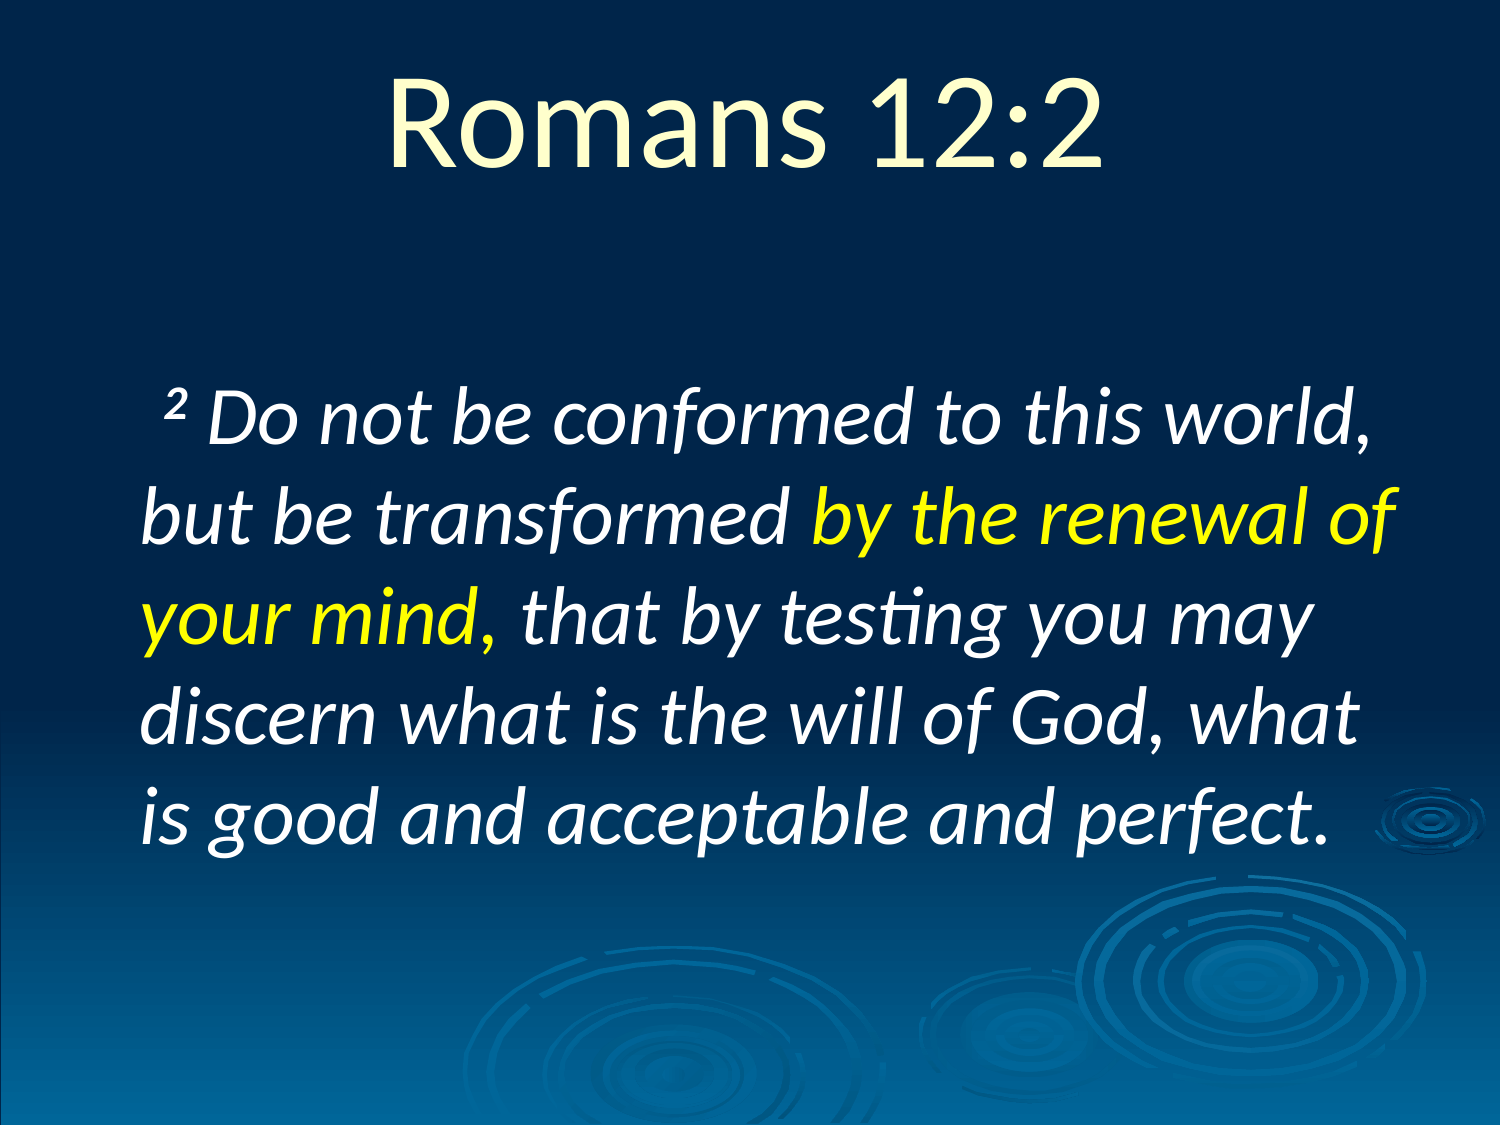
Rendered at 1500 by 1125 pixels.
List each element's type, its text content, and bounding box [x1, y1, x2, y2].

text_box 2 Do not be conformed to this world, but be transformed by the renewal of your mind, that by testing you may discern what is the will of God, what is good and acceptable and perfect. [125, 354, 1425, 959]
title Romans 12:2 [37, 37, 1455, 188]
